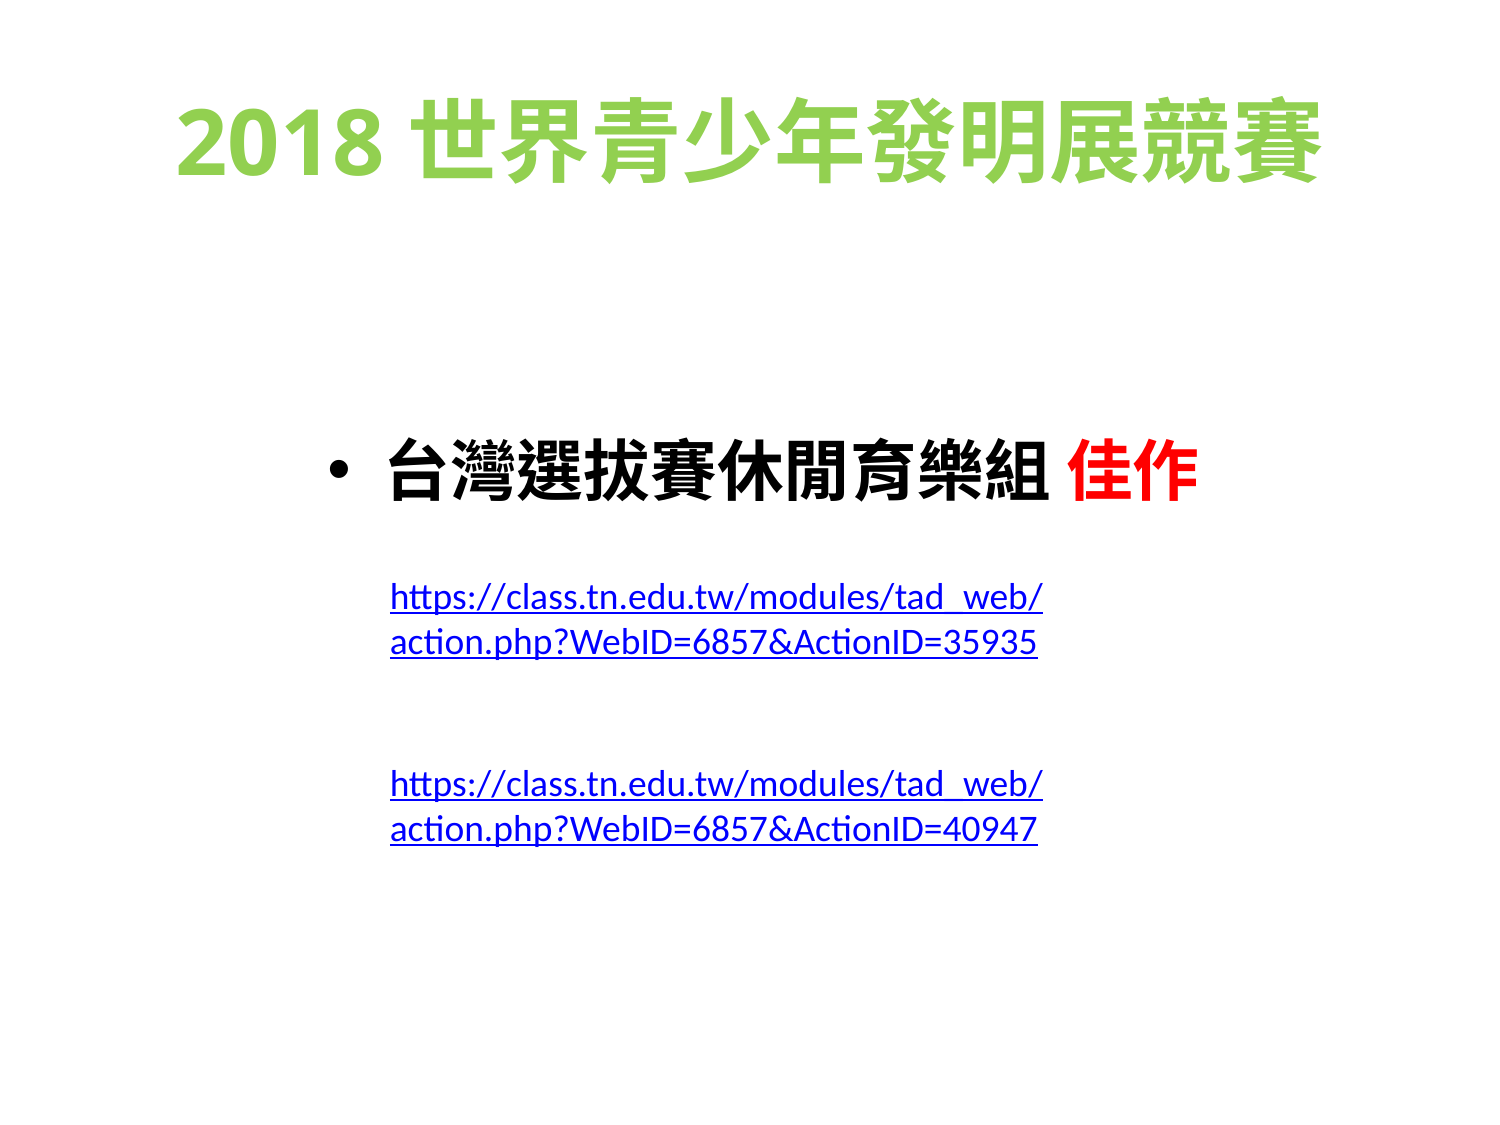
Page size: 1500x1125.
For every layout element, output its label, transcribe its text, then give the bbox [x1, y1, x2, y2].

title 2018世界青少年發明展競賽 [75, 45, 1425, 233]
list 台灣選拔賽休閒育樂組 佳作 [88, 420, 1439, 662]
text_box https://class.tn.edu.tw/modules/tad_web/action.php?WebID=6857&ActionID=35935 [374, 564, 1125, 670]
text_box https://class.tn.edu.tw/modules/tad_web/action.php?WebID=6857&ActionID=40947 [374, 751, 1125, 857]
